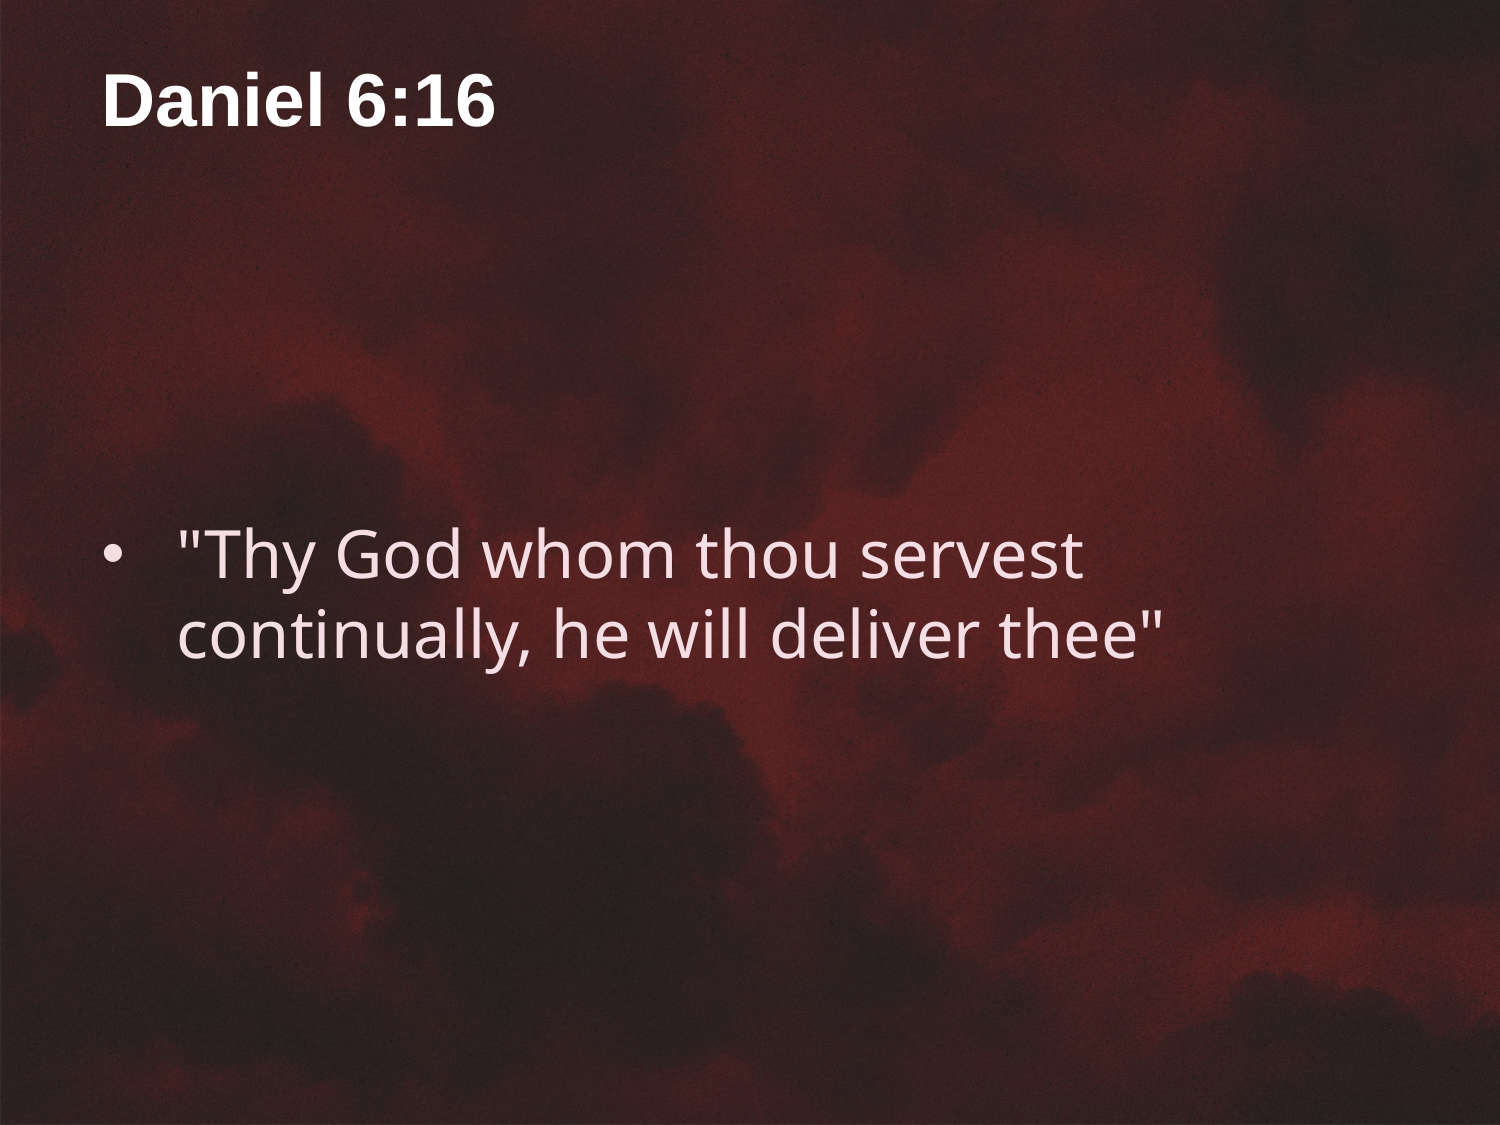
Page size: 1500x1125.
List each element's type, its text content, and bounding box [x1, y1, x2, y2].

list "Thy God whom thou servest continually, he will deliver thee" [86, 149, 1425, 1045]
text_box Daniel 6:16 [86, 43, 1425, 149]
picture [0, 0, 1500, 1125]
